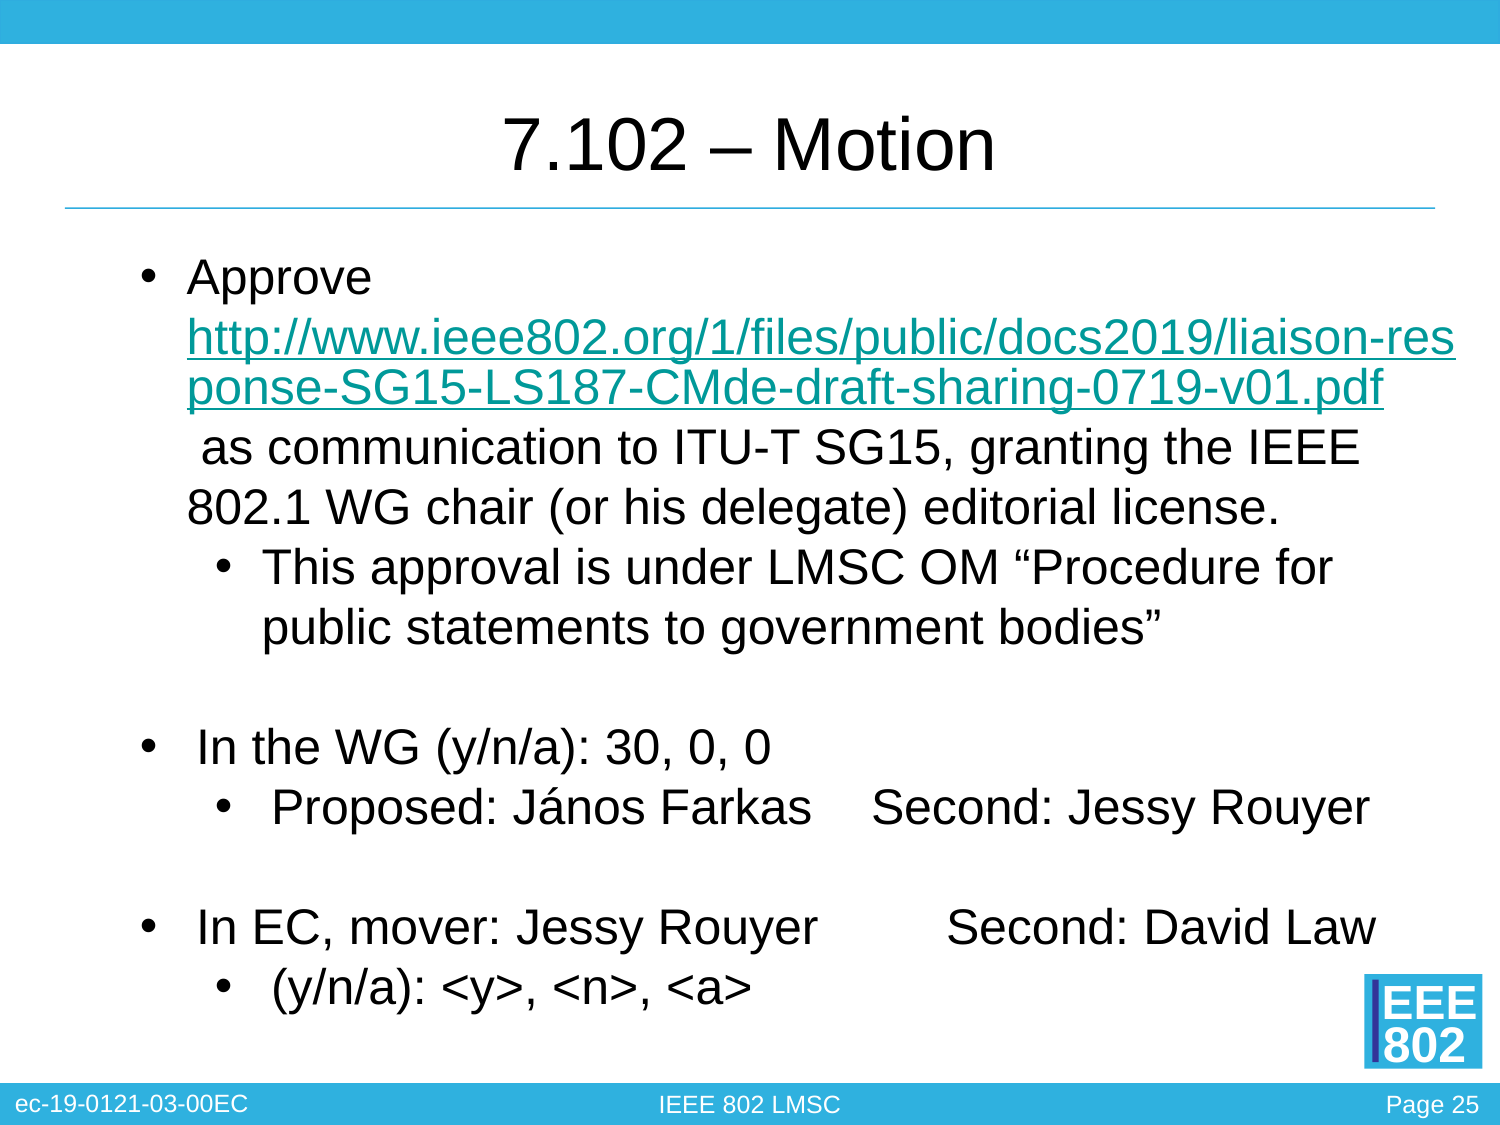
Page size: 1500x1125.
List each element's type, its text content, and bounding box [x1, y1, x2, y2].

title 7.102 – Motion [75, 75, 1425, 205]
text_box Approve http://www.ieee802.org/1/files/public/docs2019/liaison-response-SG15-LS187-CMde-draft-sharing-0719-v01.pdf as communication to ITU-T SG15, granting the IEEE 802.1 WG chair (or his delegate) editorial license. This approval is under LMSC OM “Procedure for public statements to government bodies” In the WG (y/n/a): 30, 0, 0 Proposed: János Farkas Second: Jessy Rouyer In EC, mover: Jessy Rouyer Second: David Law (y/n/a): <y>, <n>, <a> [124, 237, 1488, 973]
